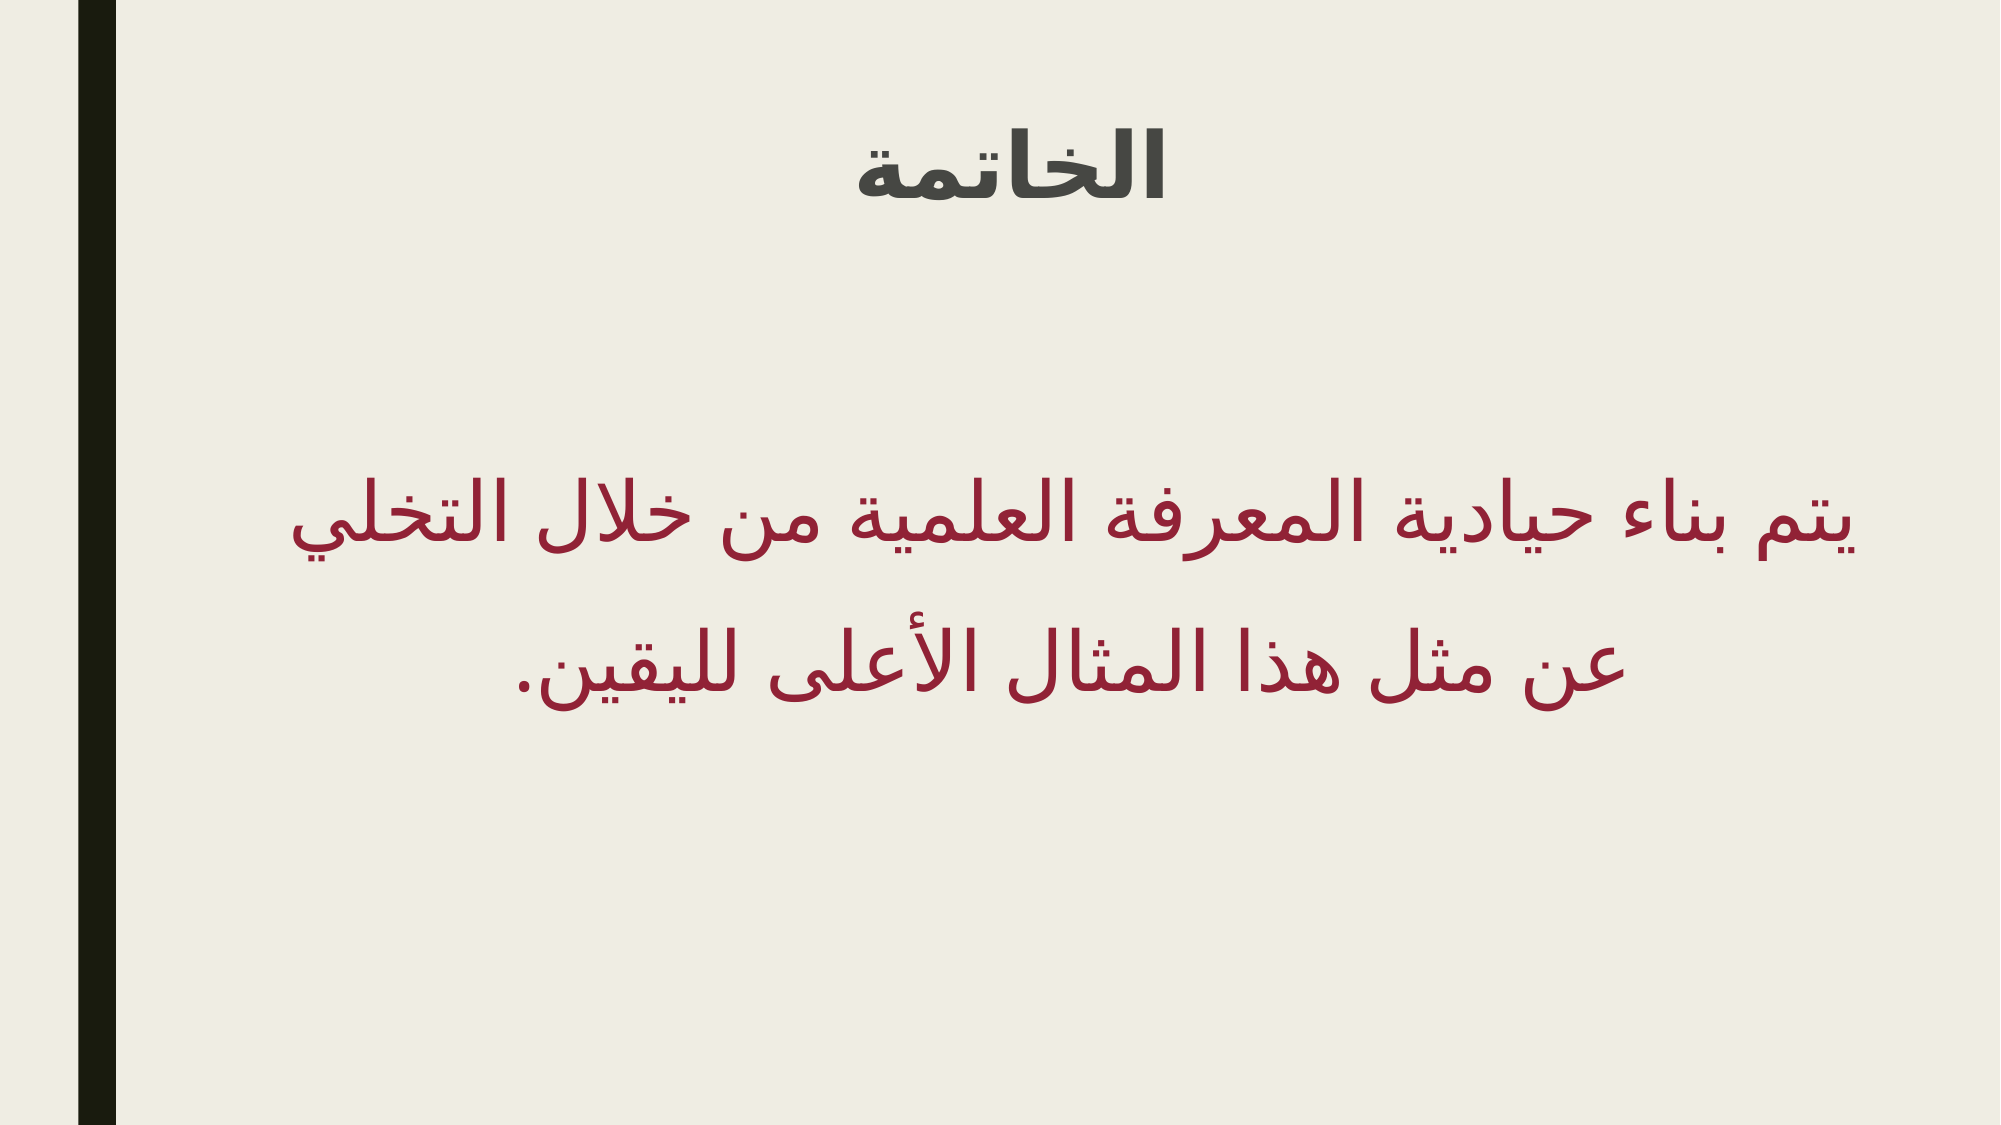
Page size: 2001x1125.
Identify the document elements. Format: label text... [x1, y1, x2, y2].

list يتم بناء حيادية المعرفة العلمية من خلال التخلي عن مثل هذا المثال الأعلى لليقين. [225, 265, 1923, 1059]
title الخاتمة [225, 112, 1801, 265]
